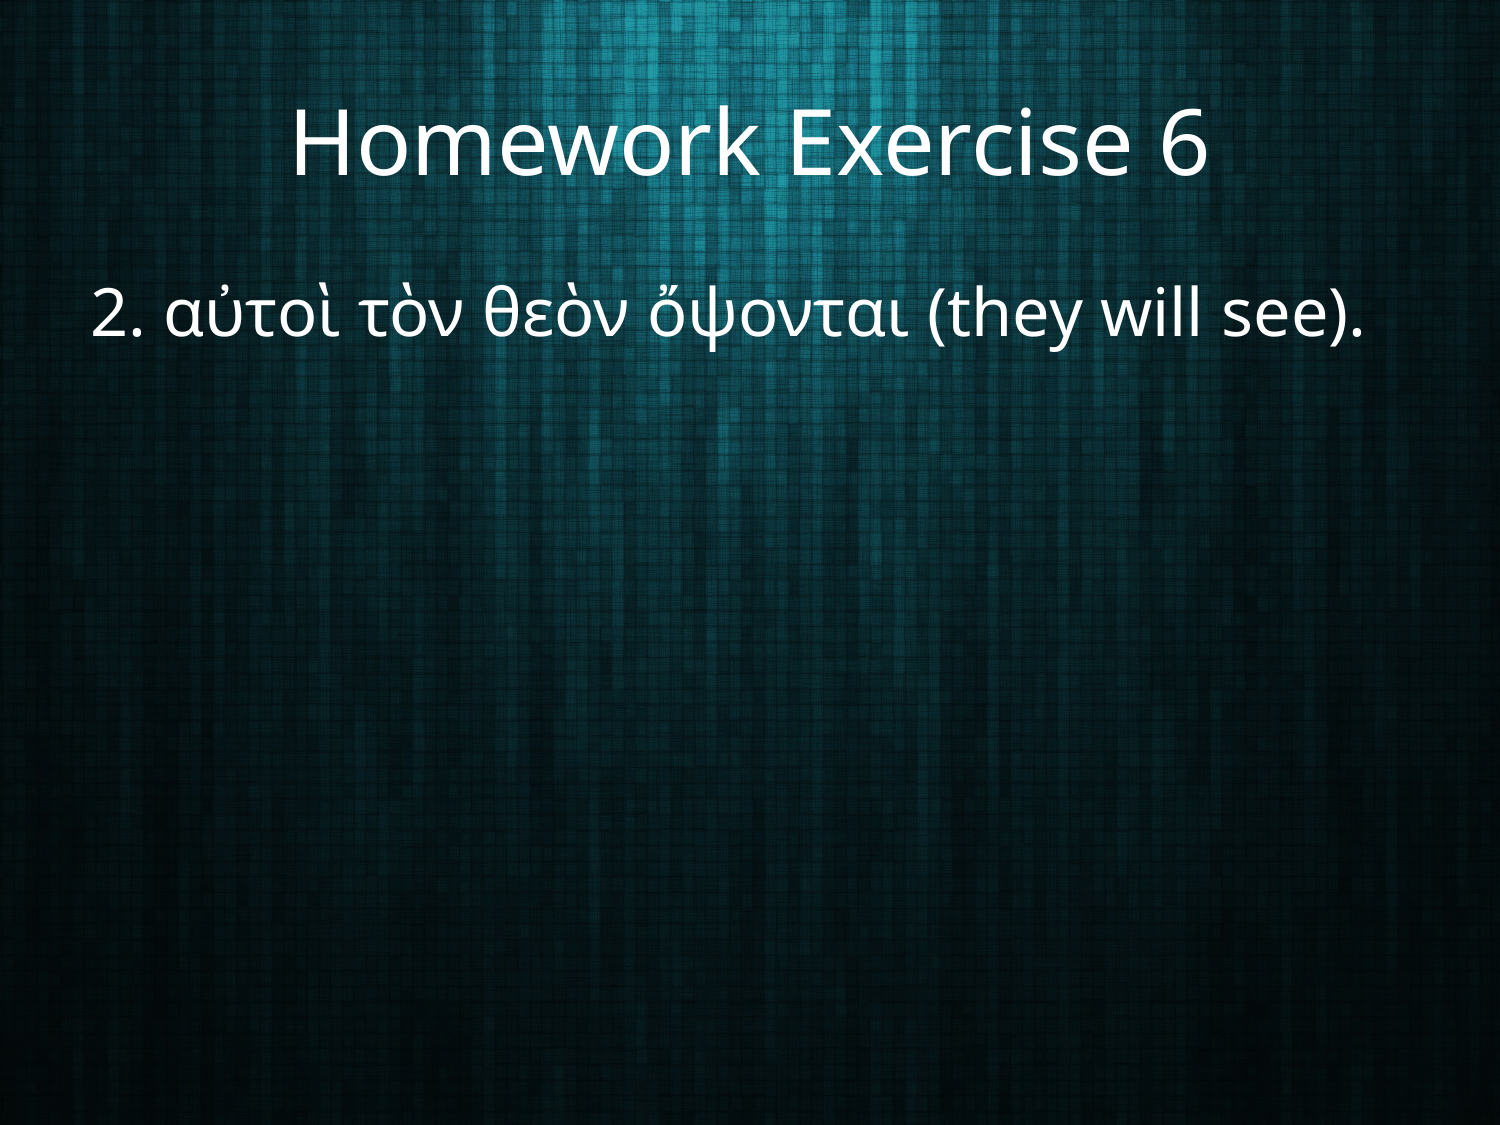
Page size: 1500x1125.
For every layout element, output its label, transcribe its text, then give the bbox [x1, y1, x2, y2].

picture [0, 0, 1500, 1125]
list 2. αὐτοὶ τὸν θεὸν ὄψονται (they will see). [75, 262, 1425, 1005]
title Homework Exercise 6 [75, 45, 1425, 233]
